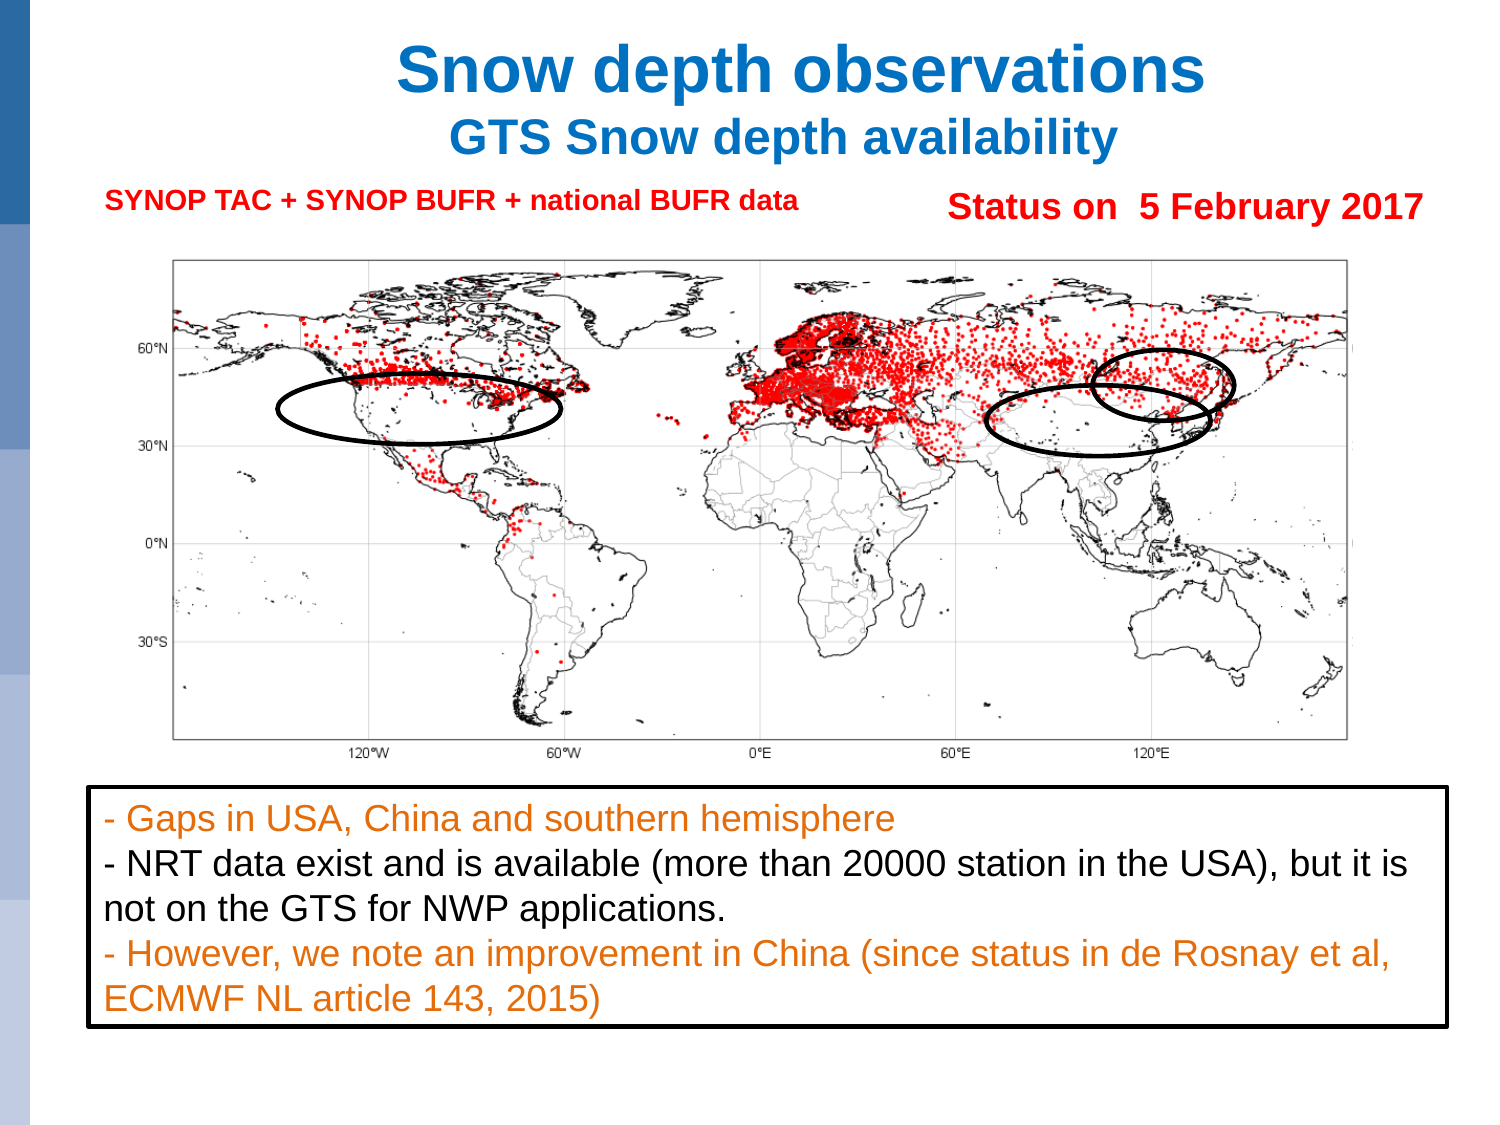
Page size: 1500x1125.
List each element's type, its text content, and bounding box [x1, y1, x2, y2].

picture [111, 225, 1353, 799]
text_box SYNOP TAC + SYNOP BUFR + national BUFR data [89, 172, 1329, 224]
picture [0, 0, 30, 1125]
text_box Status on 5 February 2017 [932, 175, 1440, 235]
text_box GTS Snow depth availability [70, 84, 1497, 172]
text_box - Gaps in USA, China and southern hemisphere - NRT data exist and is available (more than 20000 station in the USA), but it is not on the GTS for NWP applications. - However, we note an improvement in China (since status in de Rosnay et al, ECMWF NL article 143, 2015) [88, 786, 1447, 1027]
text_box Snow depth observations [89, 7, 1500, 121]
